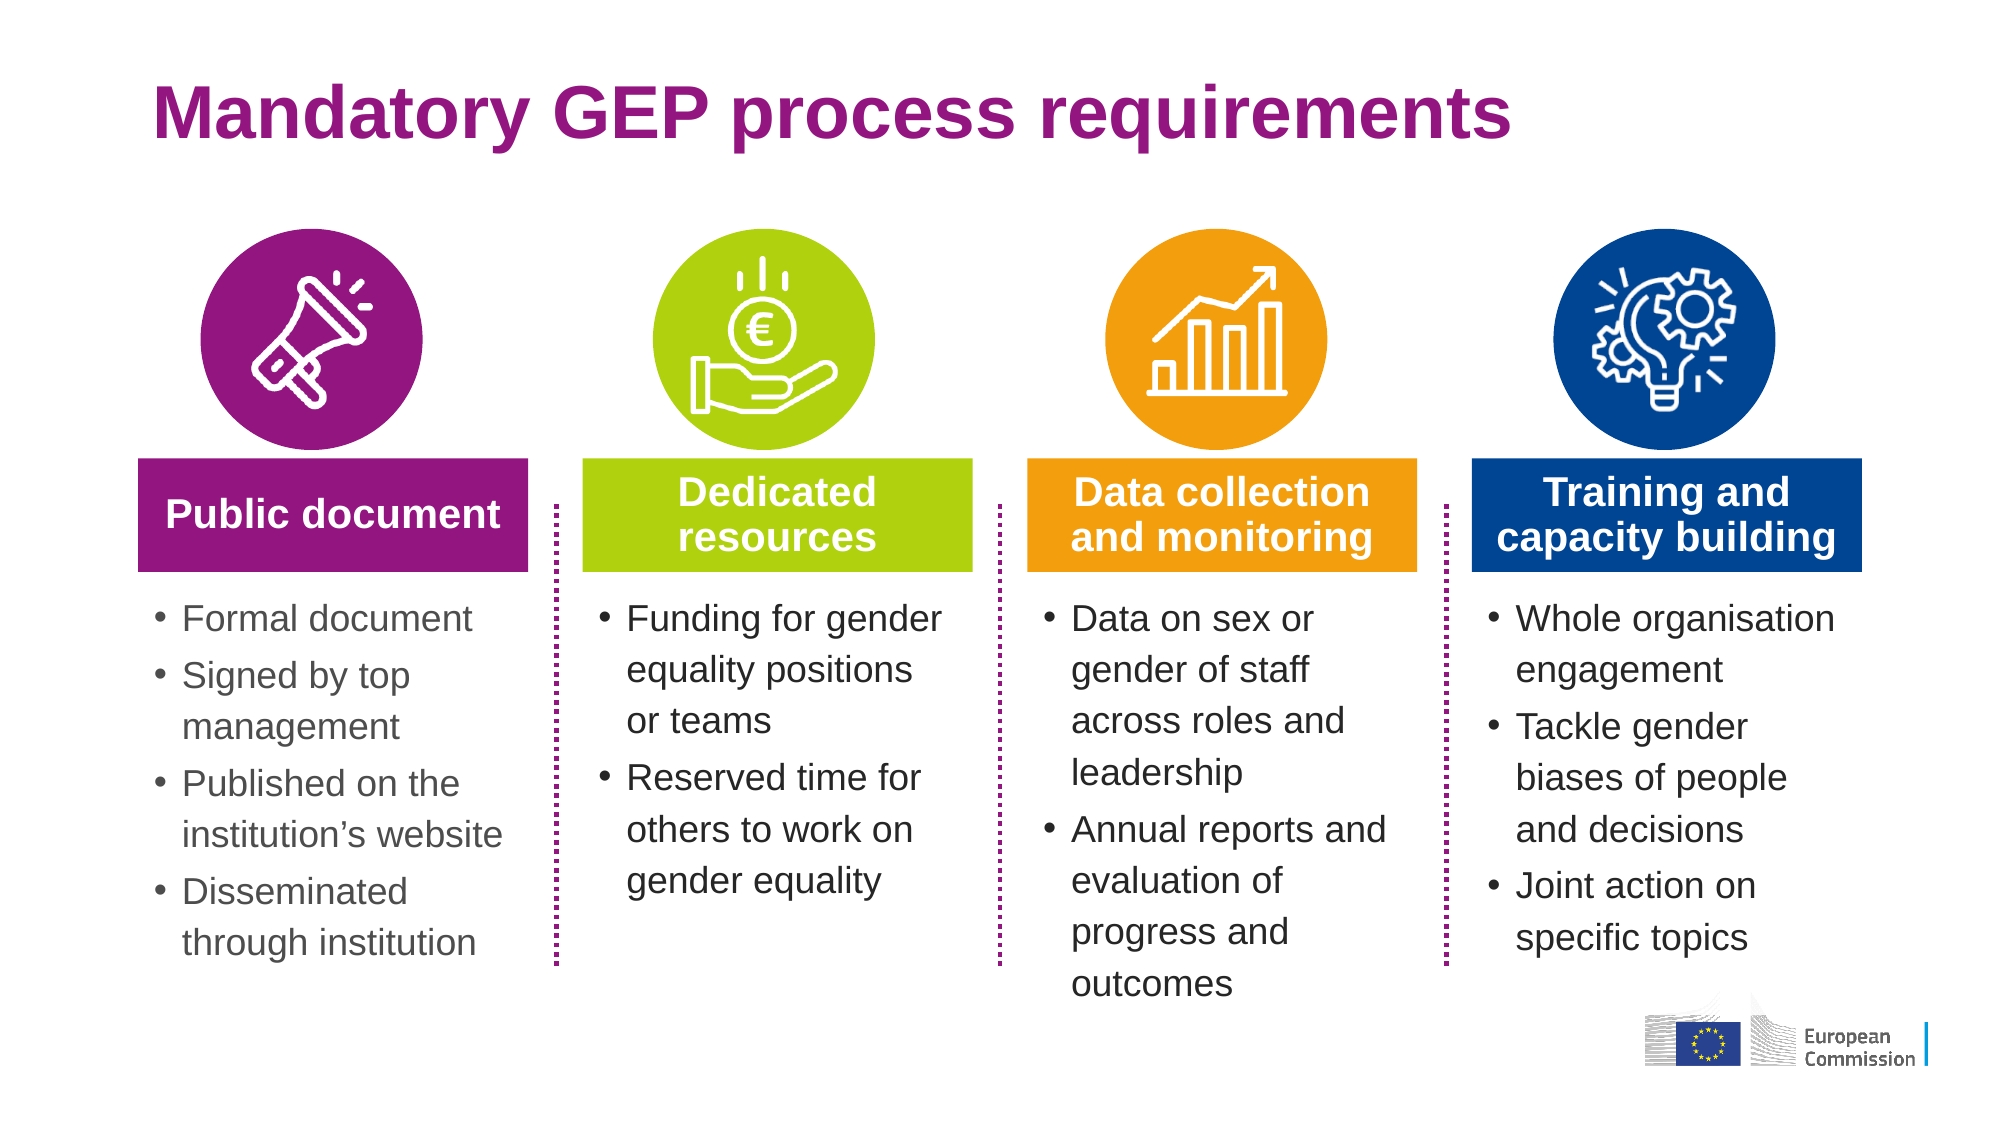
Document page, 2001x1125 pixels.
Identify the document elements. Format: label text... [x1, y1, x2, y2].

text_box [651, 287, 665, 392]
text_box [200, 228, 423, 450]
text_box [719, 227, 809, 237]
text_box [863, 287, 876, 392]
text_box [1105, 228, 1328, 450]
picture [1863, 991, 1928, 1066]
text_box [137, 405, 1863, 1068]
title Mandatory GEP process requirements [137, 76, 1863, 155]
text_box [1553, 228, 1776, 450]
picture [665, 237, 863, 433]
